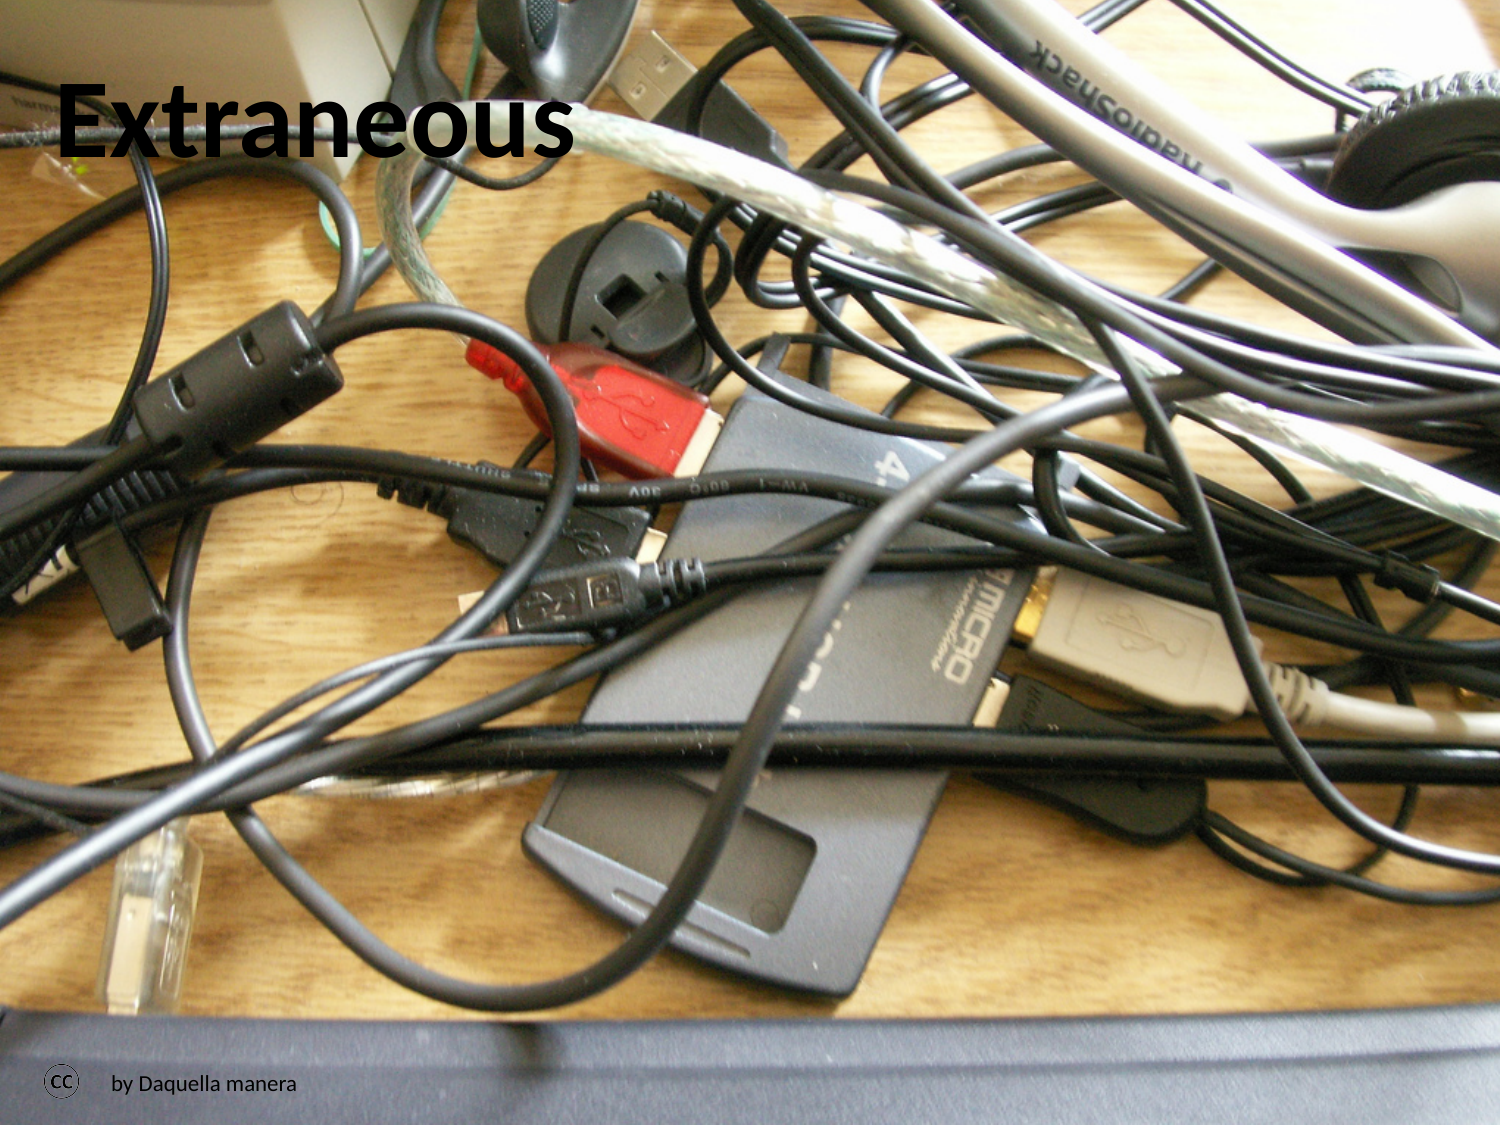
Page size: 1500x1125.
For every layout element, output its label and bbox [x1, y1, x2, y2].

picture [0, 0, 1500, 1125]
text_box [37, 1060, 338, 1108]
